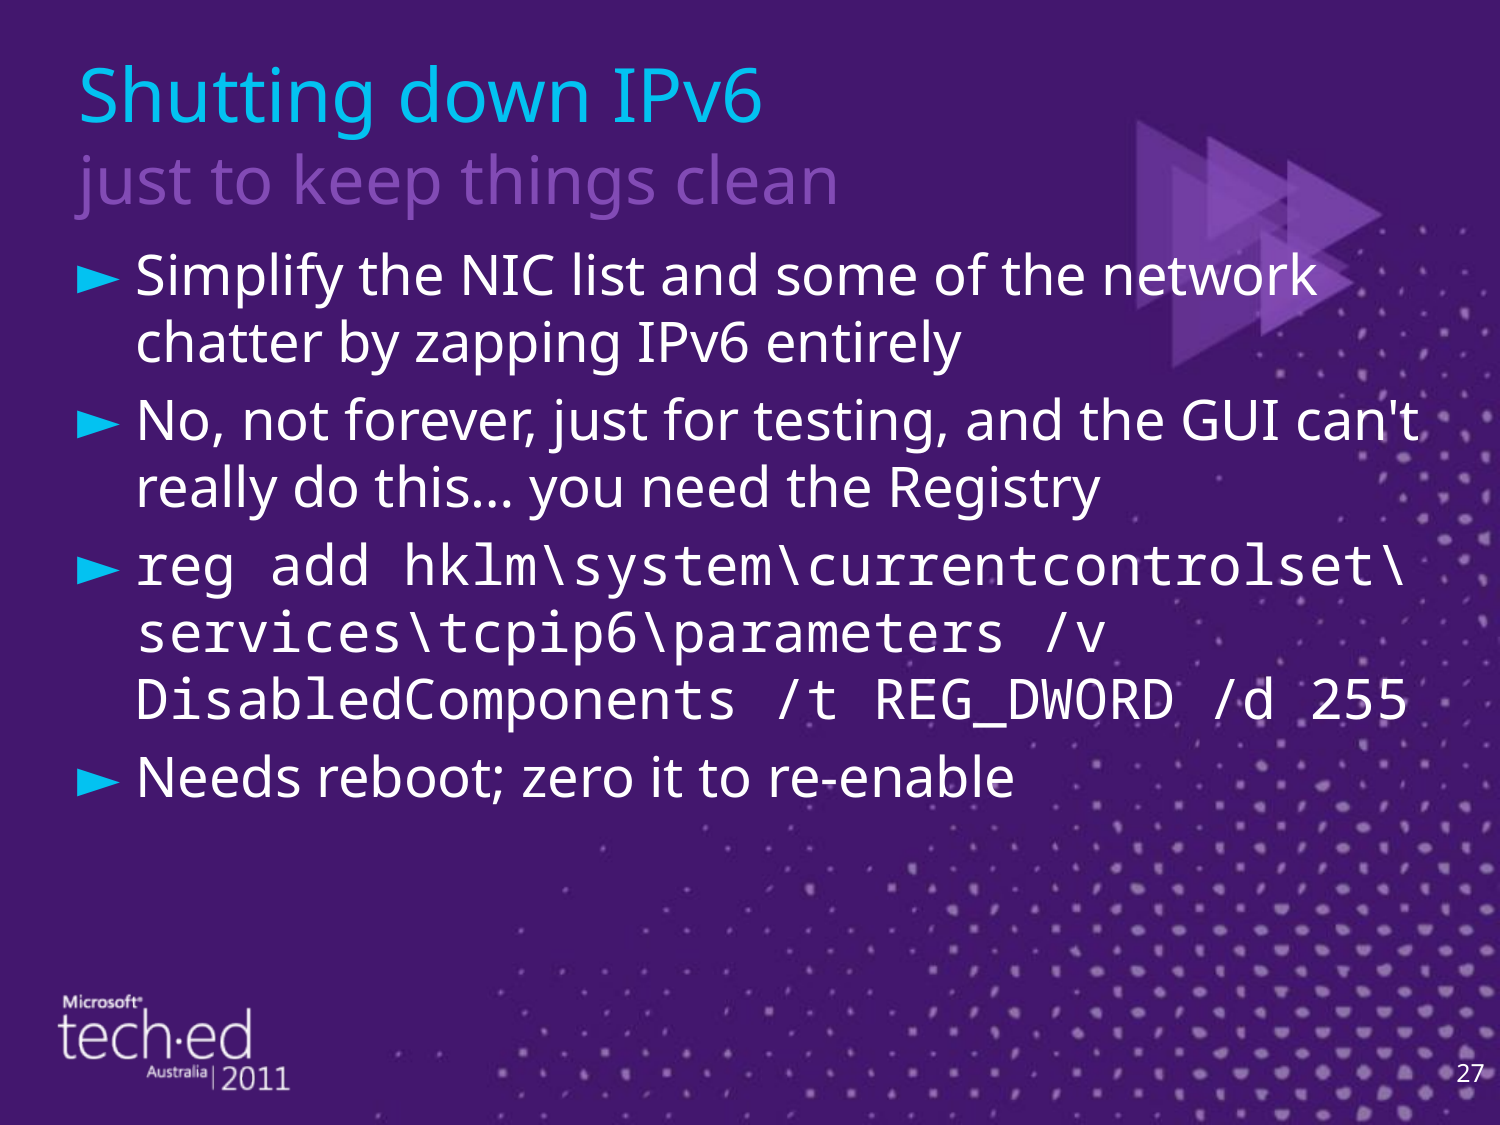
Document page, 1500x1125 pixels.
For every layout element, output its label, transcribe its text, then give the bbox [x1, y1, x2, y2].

title Shutting down IPv6 just to keep things clean [63, 37, 1438, 229]
picture [0, 0, 1500, 1125]
list Simplify the NIC list and some of the network chatter by zapping IPv6 entirely No, not forever, just for testing, and the GUI can't really do this… you need the Registry reg add hklm\system\currentcontrolset\services\tcpip6\parameters /v DisabledComponents /t REG_DWORD /d 255 Needs reboot; zero it to re-enable [62, 231, 1438, 846]
slide_number 27 [1187, 1037, 1500, 1113]
